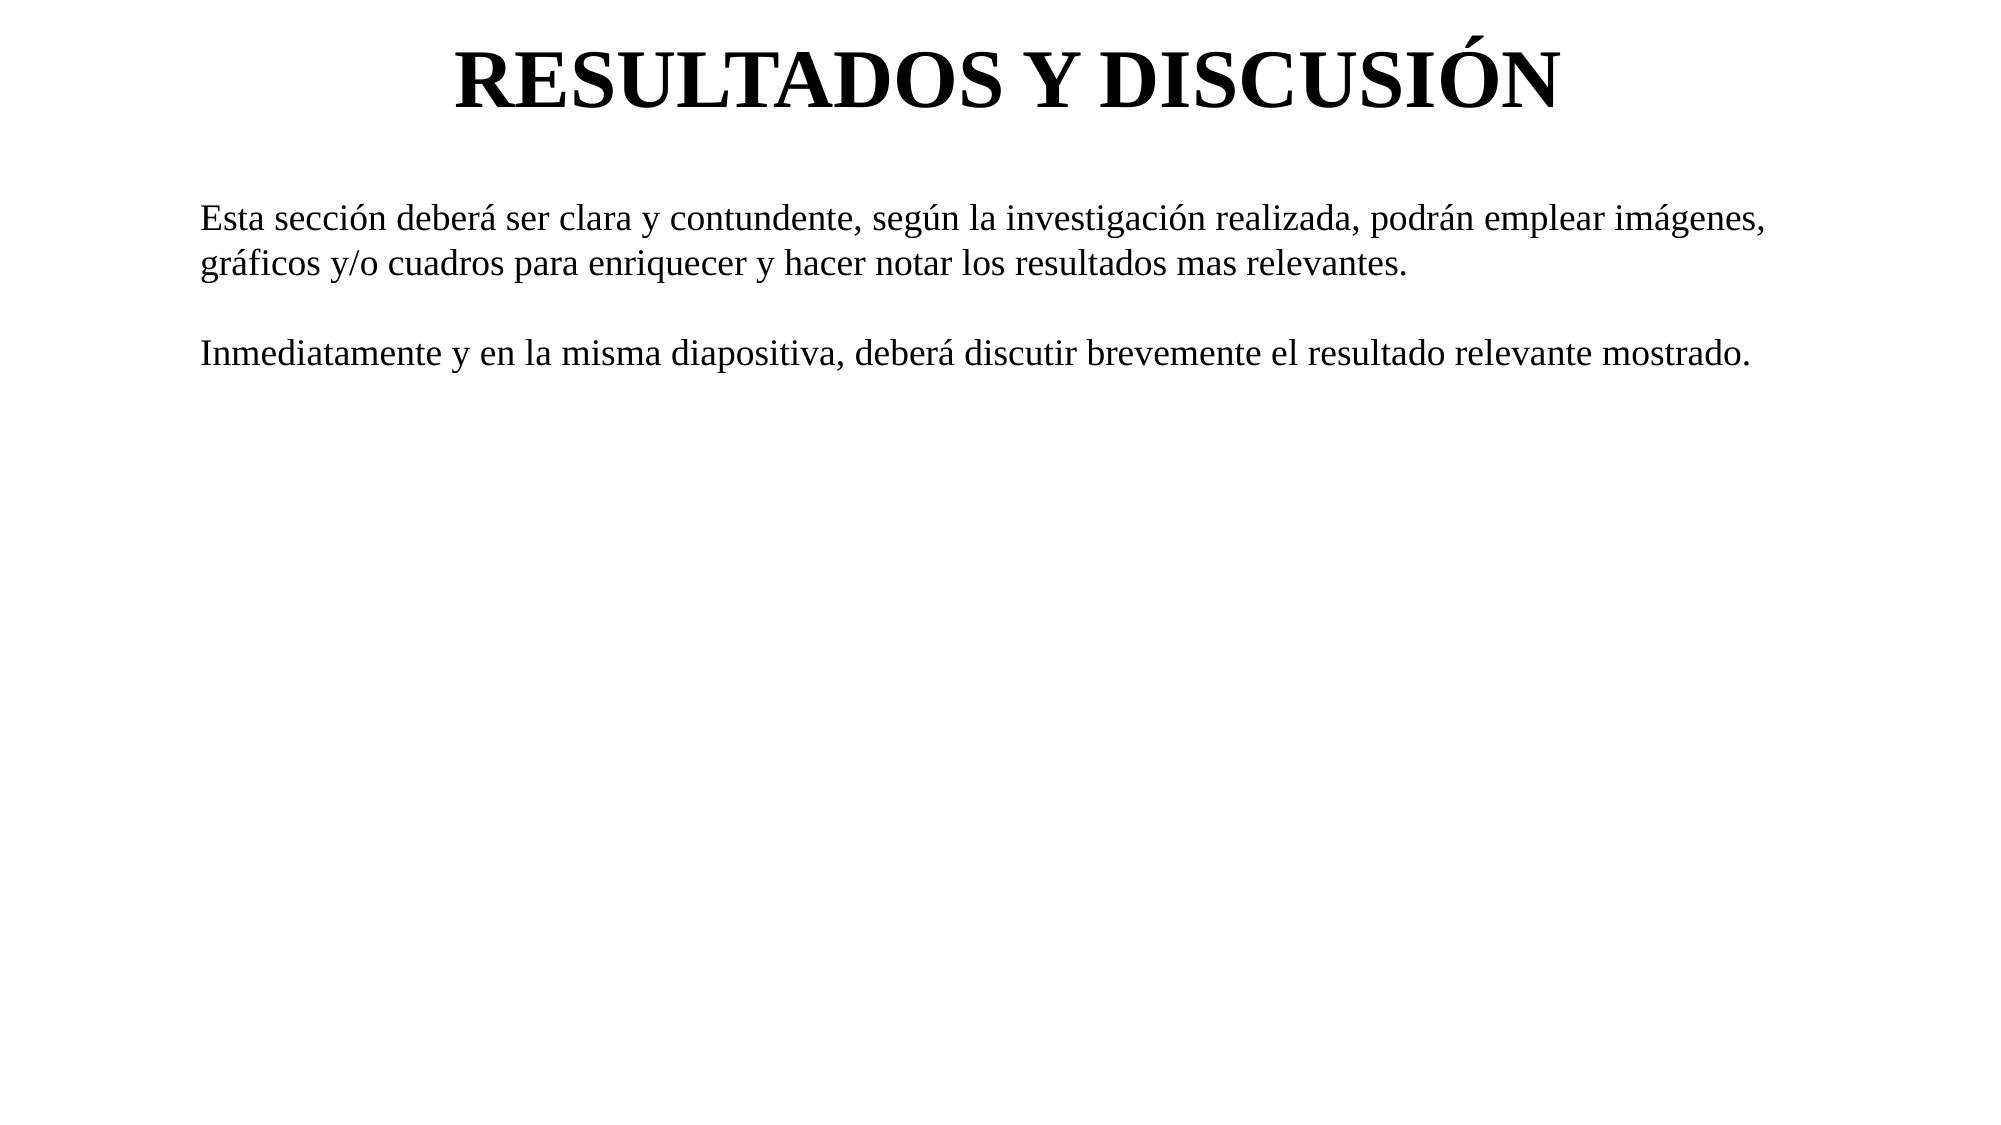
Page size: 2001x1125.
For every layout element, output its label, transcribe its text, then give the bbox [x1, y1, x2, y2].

text_box RESULTADOS Y DISCUSIÓN [395, 16, 1621, 132]
text_box Esta sección deberá ser clara y contundente, según la investigación realizada, podrán emplear imágenes, gráficos y/o cuadros para enriquecer y hacer notar los resultados mas relevantes. Inmediatamente y en la misma diapositiva, deberá discutir brevemente el resultado relevante mostrado. [185, 185, 1830, 381]
